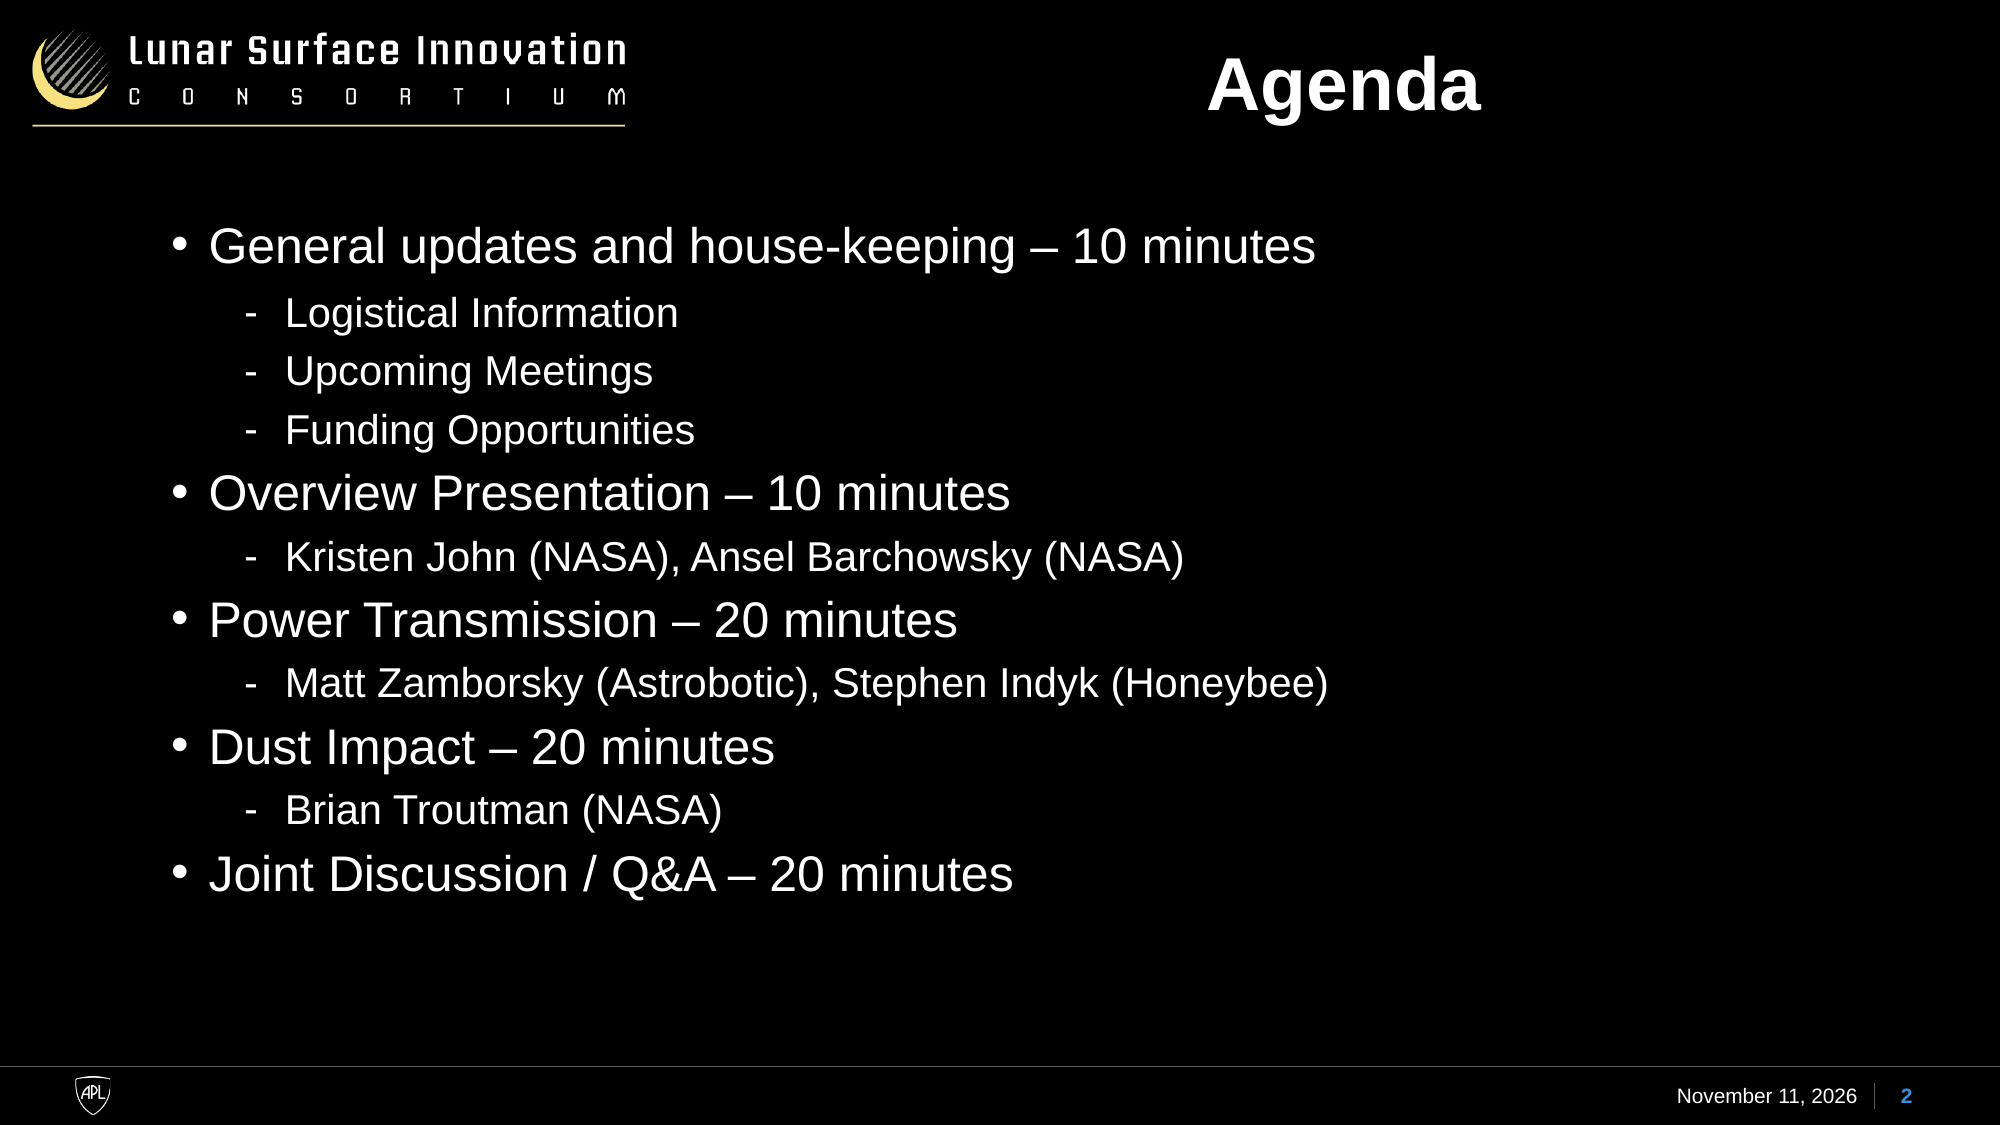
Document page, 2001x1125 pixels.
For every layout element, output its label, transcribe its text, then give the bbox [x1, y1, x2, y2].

picture [0, 3, 710, 154]
title Agenda [774, 45, 1914, 171]
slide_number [1646, 1066, 1873, 1125]
slide_number 2 [1876, 1066, 1937, 1125]
list General updates and house-keeping – 10 minutes Logistical Information Upcoming Meetings Funding Opportunities Overview Presentation – 10 minutes Kristen John (NASA), Ansel Barchowsky (NASA) Power Transmission – 20 minutes Matt Zamborsky (Astrobotic), Stephen Indyk (Honeybee) Dust Impact – 20 minutes Brian Troutman (NASA) Joint Discussion / Q&A – 20 minutes [170, 213, 1472, 1052]
